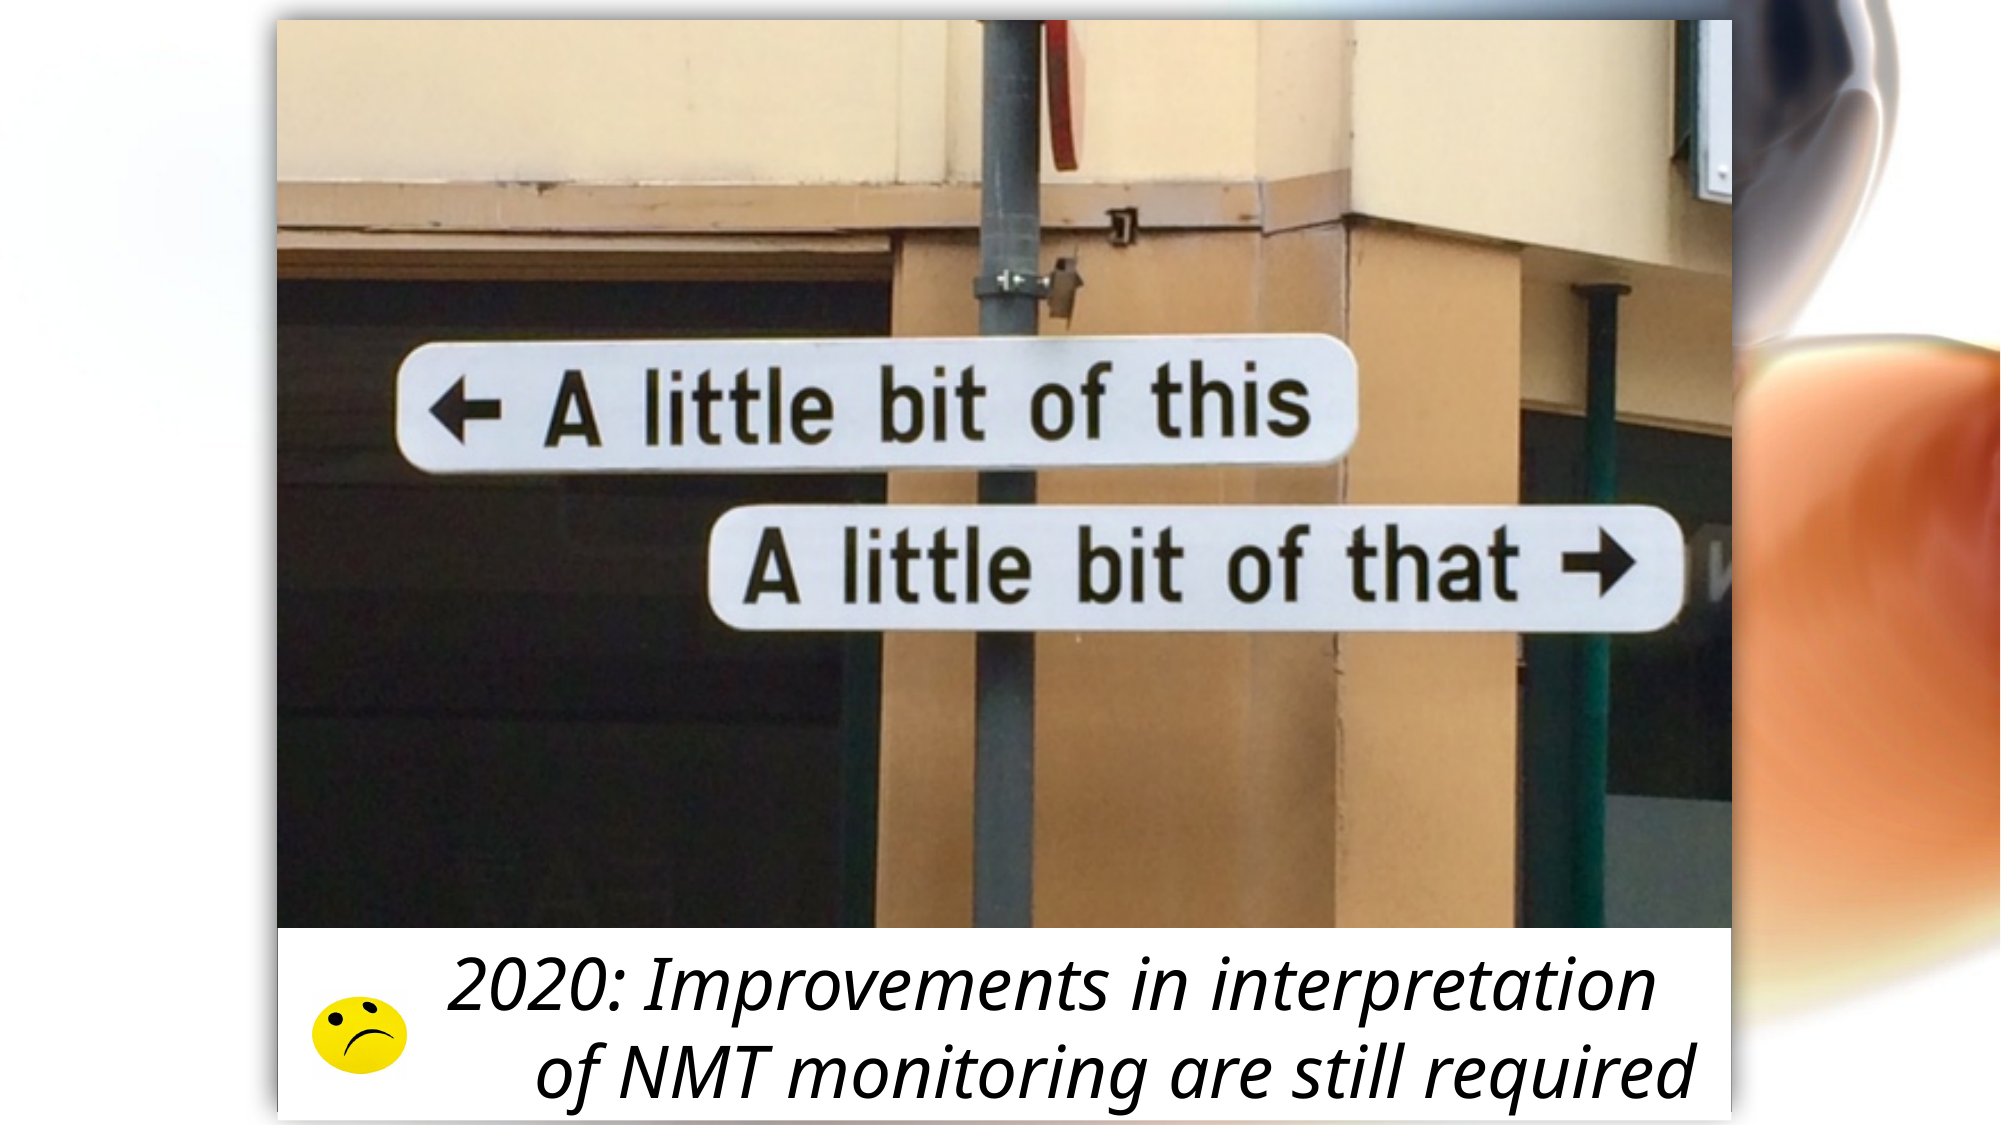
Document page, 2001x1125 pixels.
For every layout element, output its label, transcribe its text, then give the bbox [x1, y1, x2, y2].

picture [0, 0, 2001, 1125]
text_box 2020: Improvements in interpretation of NMT monitoring are still required [277, 1112, 1732, 1121]
